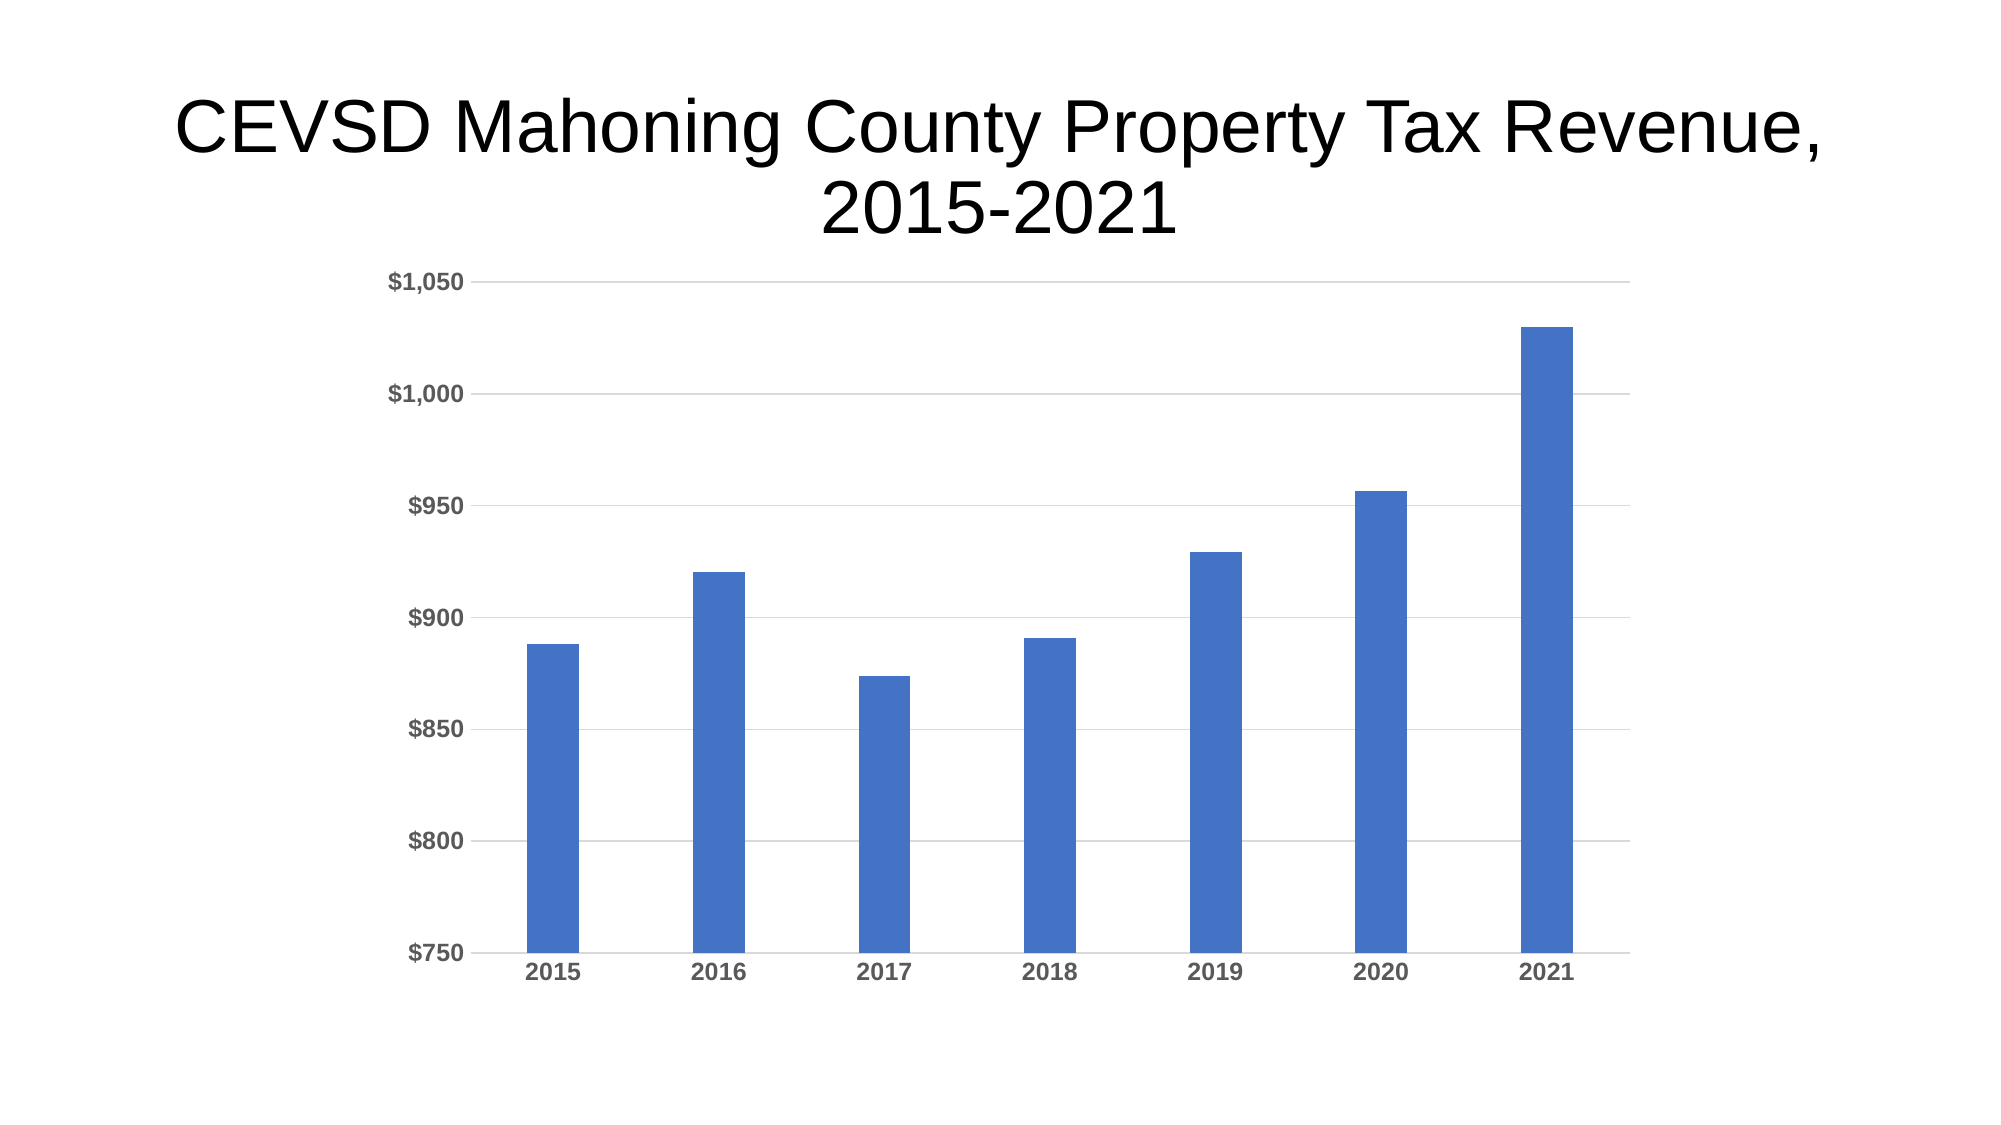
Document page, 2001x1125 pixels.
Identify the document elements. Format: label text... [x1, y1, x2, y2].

chart [362, 253, 1656, 1001]
title CEVSD Mahoning County Property Tax Revenue, 2015-2021 [137, 59, 1863, 278]
